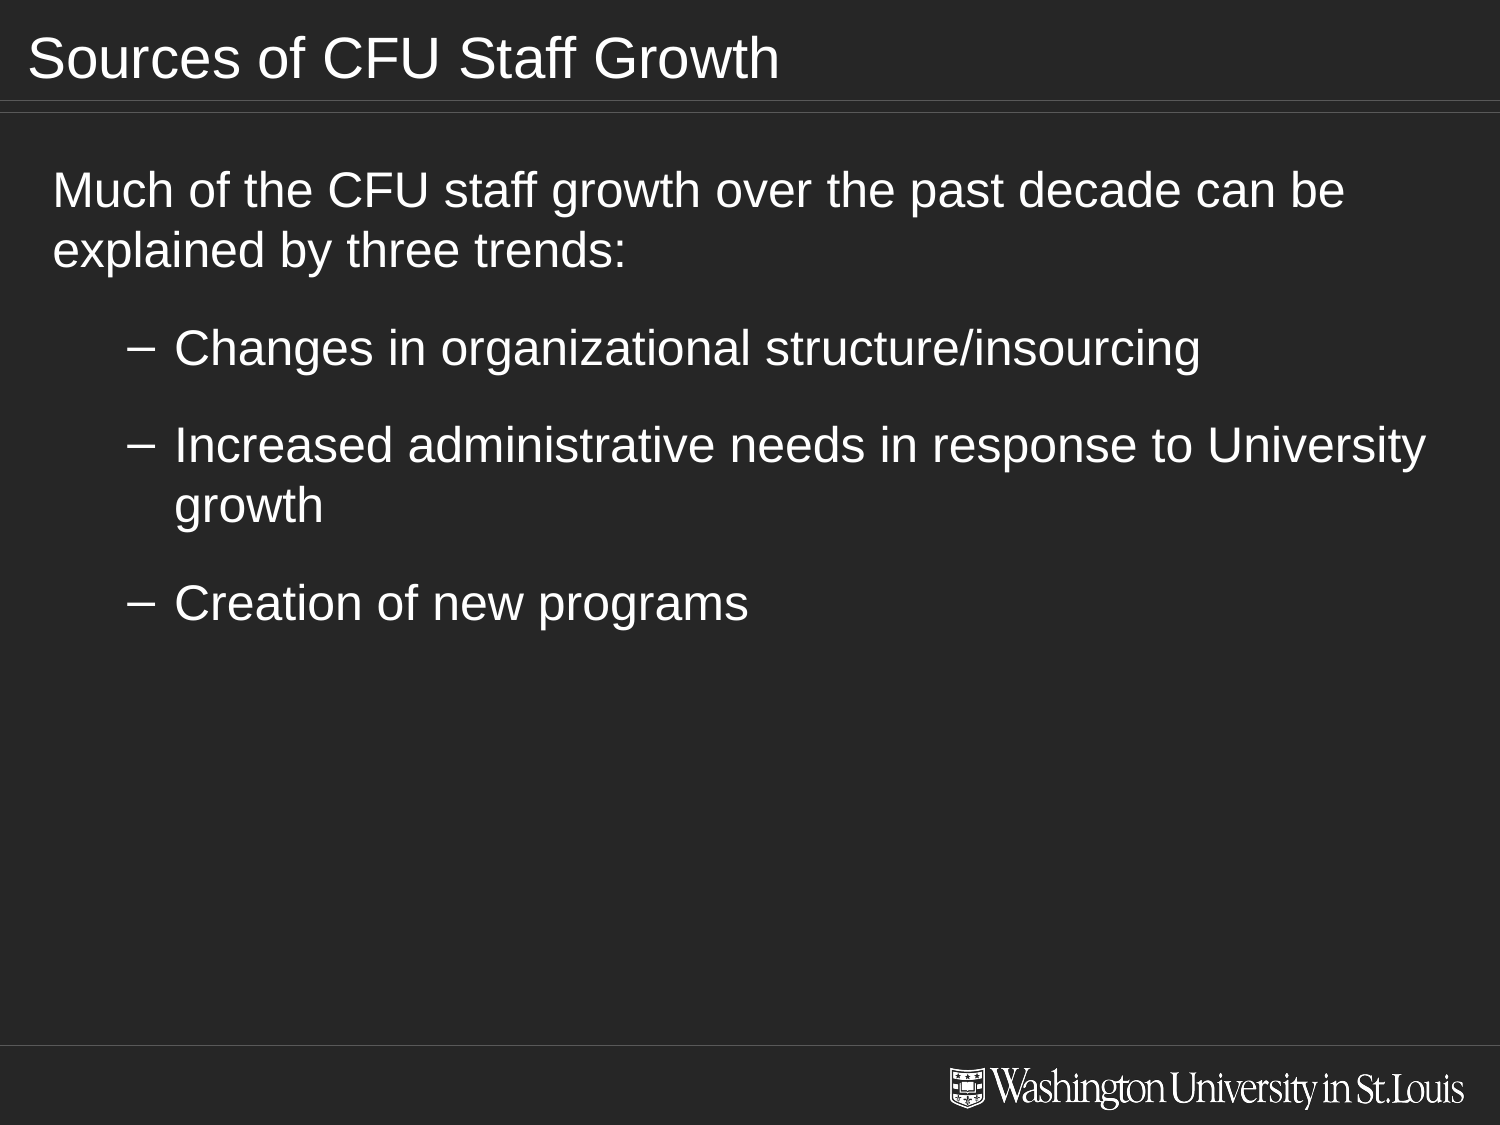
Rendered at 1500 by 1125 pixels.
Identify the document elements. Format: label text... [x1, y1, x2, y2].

list Much of the CFU staff growth over the past decade can be explained by three trends: Changes in organizational structure/insourcing Increased administrative needs in response to University growth Creation of new programs [37, 149, 1463, 980]
picture [950, 1067, 1465, 1111]
title Sources of CFU Staff Growth [12, 12, 1463, 113]
